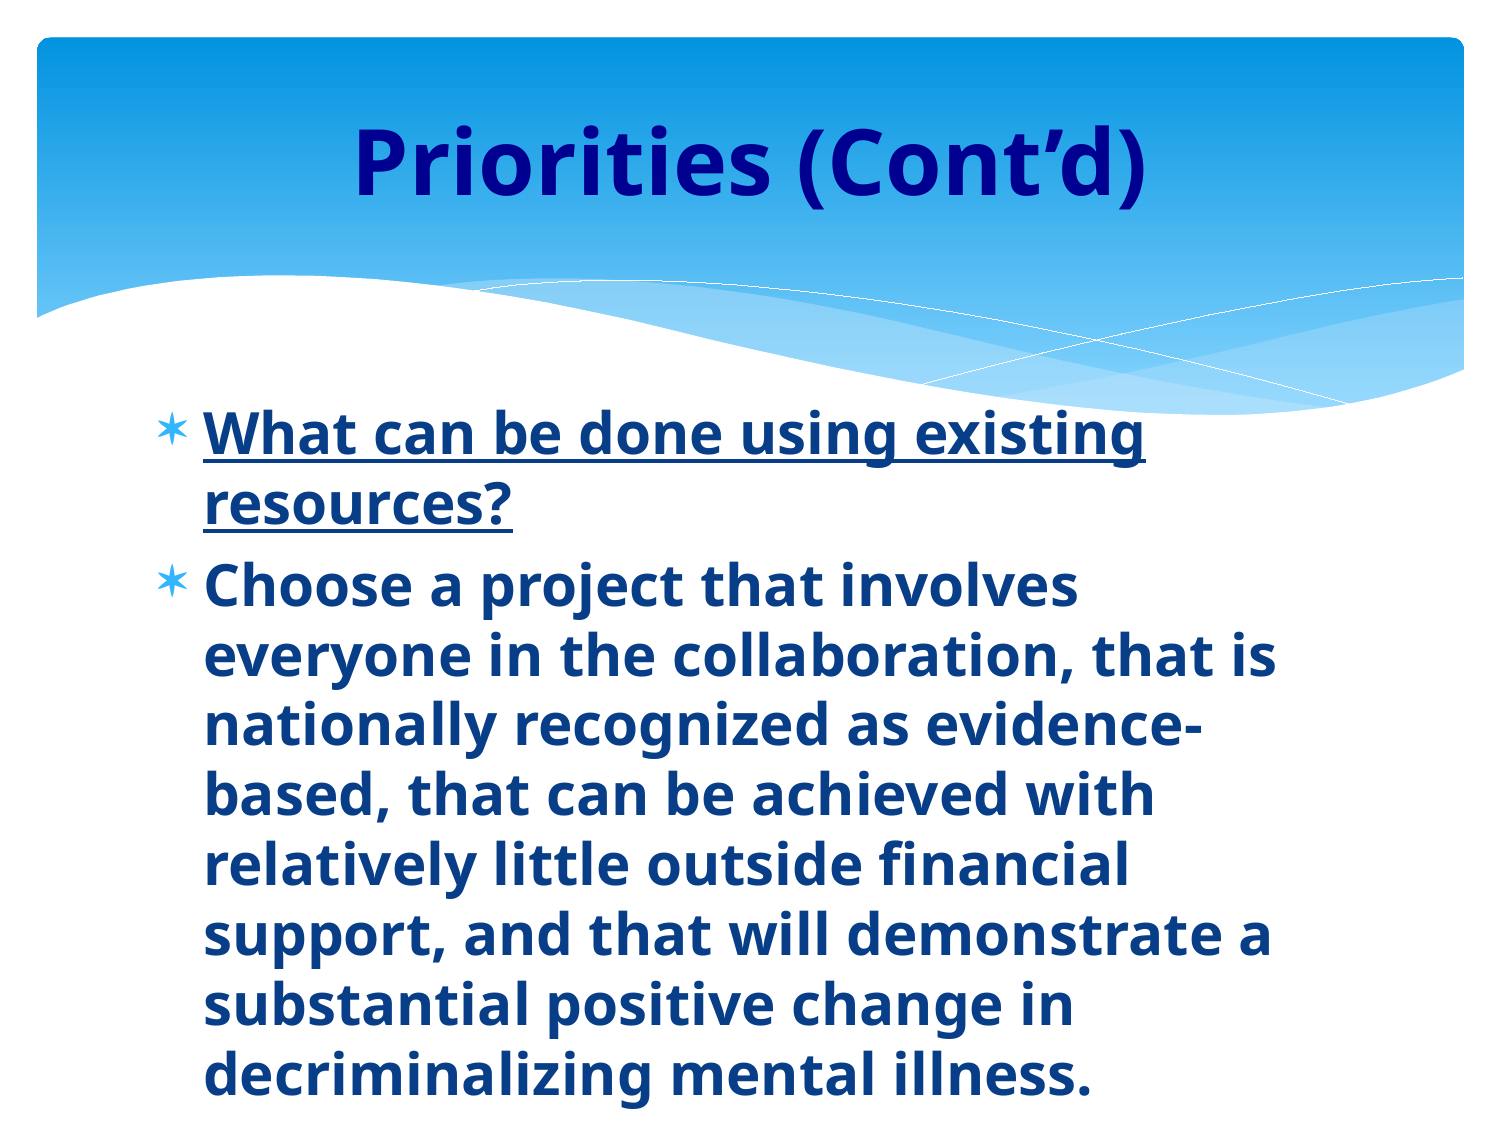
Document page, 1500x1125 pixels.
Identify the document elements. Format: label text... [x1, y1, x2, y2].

title Priorities (Cont’d) [75, 55, 1425, 261]
list What can be done using existing resources? Choose a project that involves everyone in the collaboration, that is nationally recognized as evidence-based, that can be achieved with relatively little outside financial support, and that will demonstrate a substantial positive change in decriminalizing mental illness. [143, 388, 1359, 1005]
